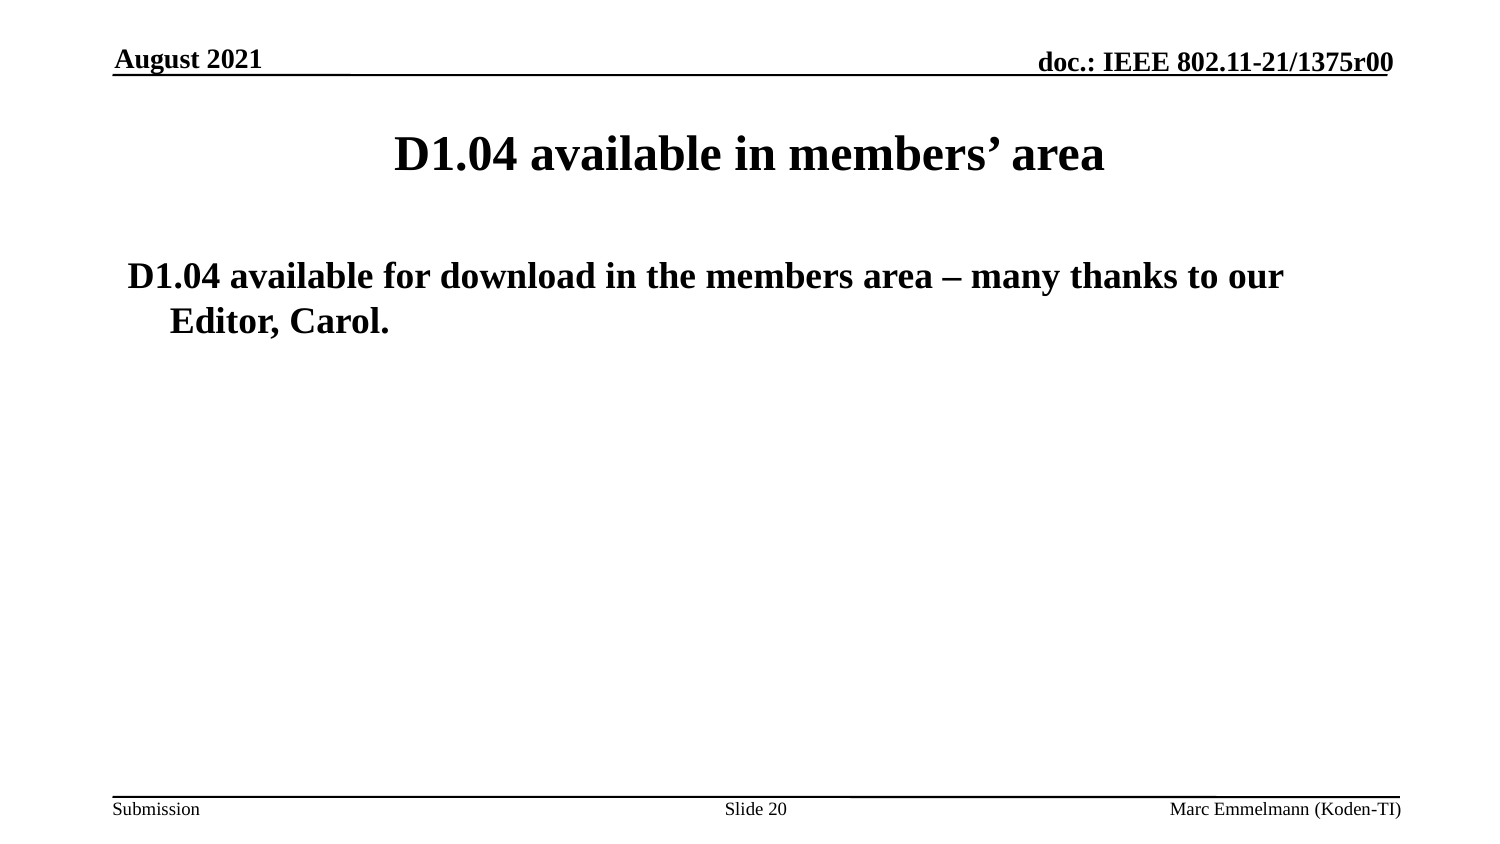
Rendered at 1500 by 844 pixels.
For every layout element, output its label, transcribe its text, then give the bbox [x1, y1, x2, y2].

title D1.04 available in members’ area [112, 84, 1388, 216]
slide_number Slide 20 [712, 796, 800, 842]
list D1.04 available for download in the members area – many thanks to our Editor, Carol. [112, 243, 1388, 751]
footer Marc Emmelmann (Koden-TI) [878, 796, 1402, 820]
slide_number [114, 40, 423, 75]
